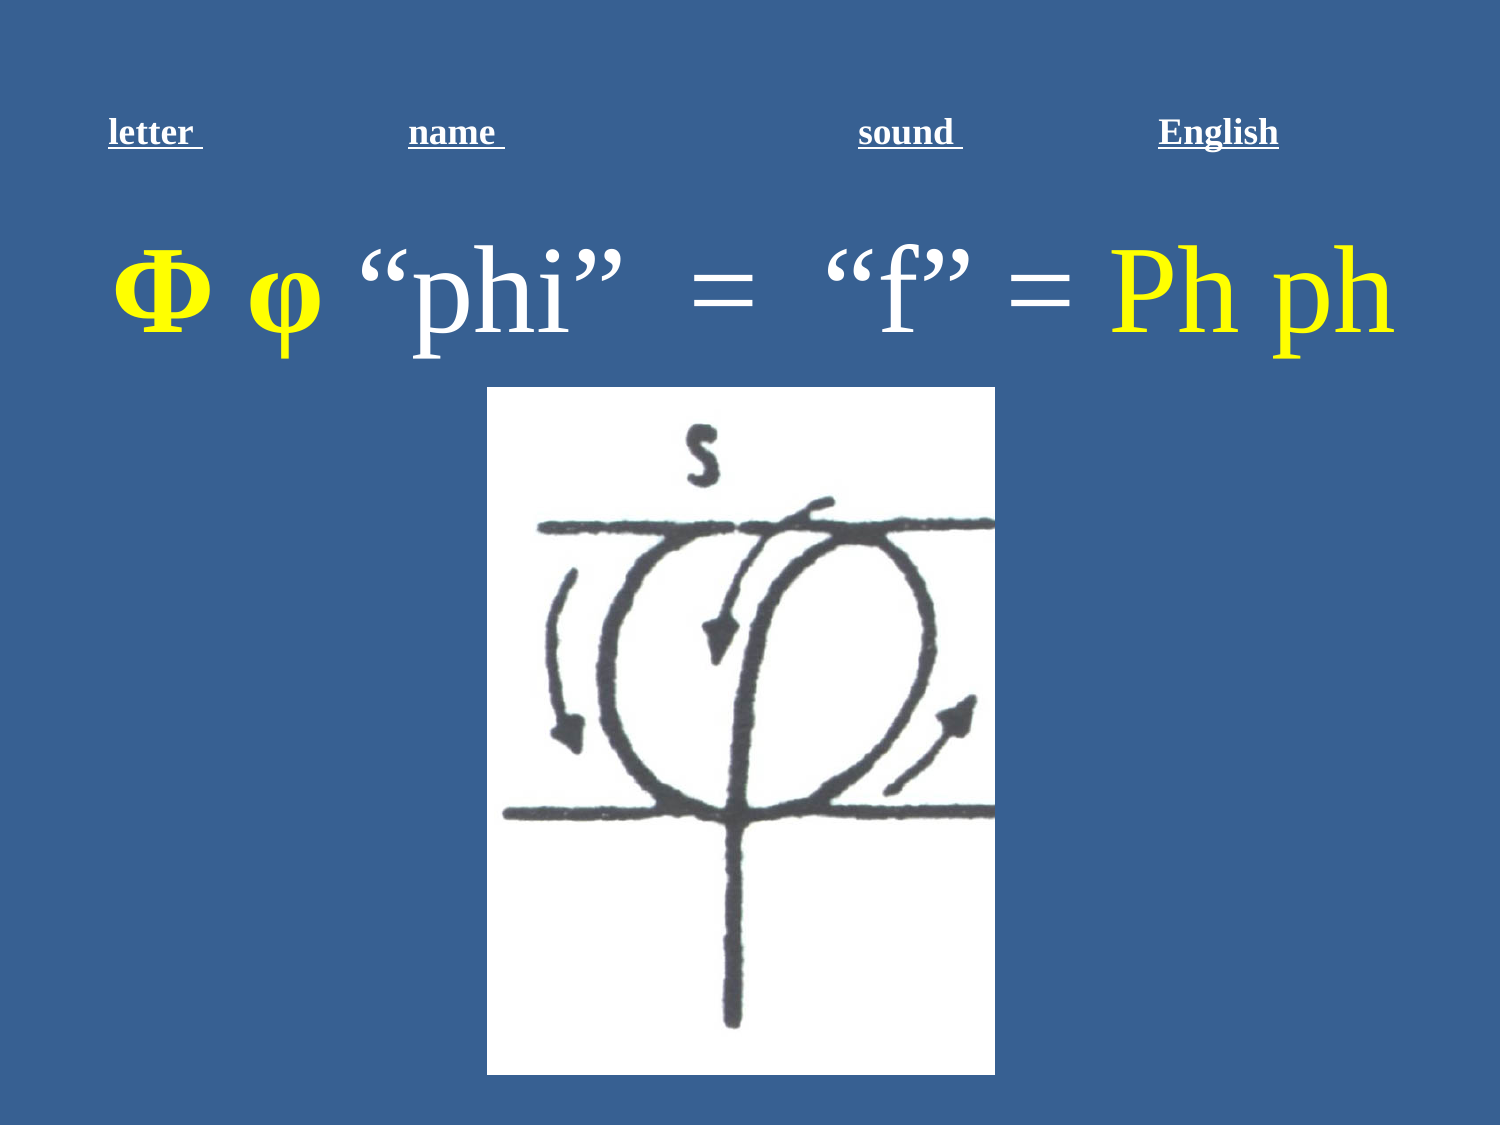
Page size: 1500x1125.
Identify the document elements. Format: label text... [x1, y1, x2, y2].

picture [487, 387, 995, 1076]
text_box letter name sound English [93, 99, 1294, 160]
text_box Φ φ “phi” = “f” = Ph ph [97, 199, 1412, 365]
